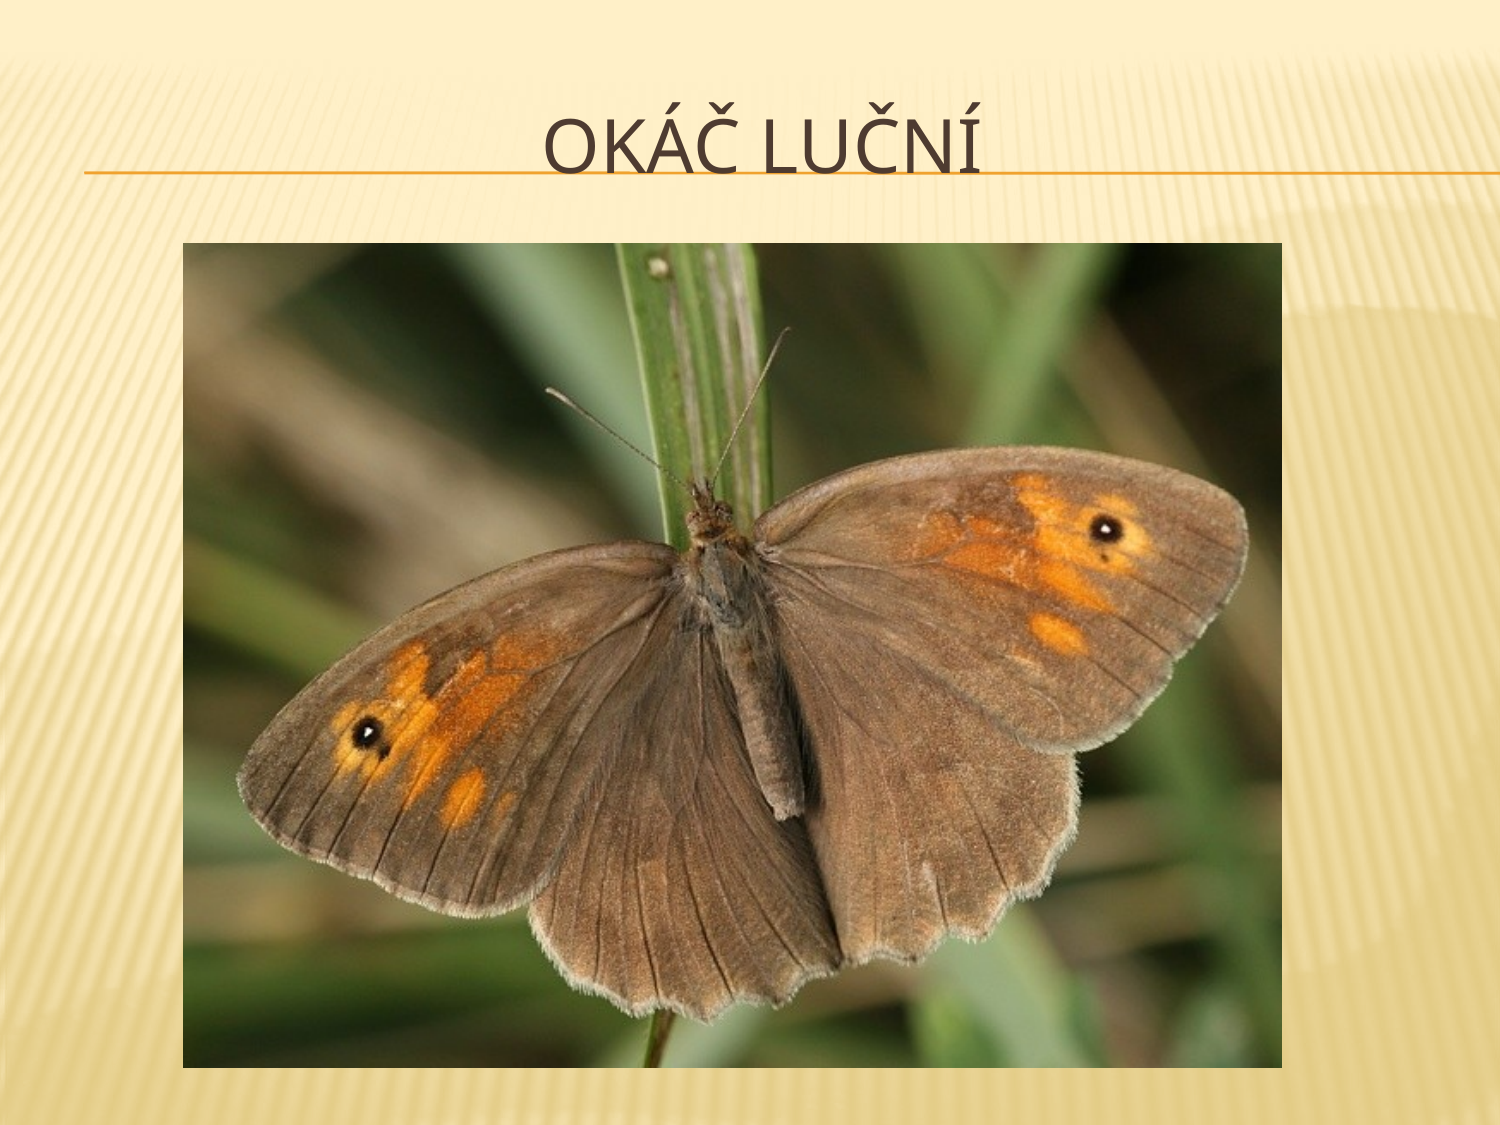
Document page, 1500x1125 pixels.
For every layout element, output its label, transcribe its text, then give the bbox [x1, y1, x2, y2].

title Okáč luční [50, 75, 1475, 213]
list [182, 243, 1282, 1068]
